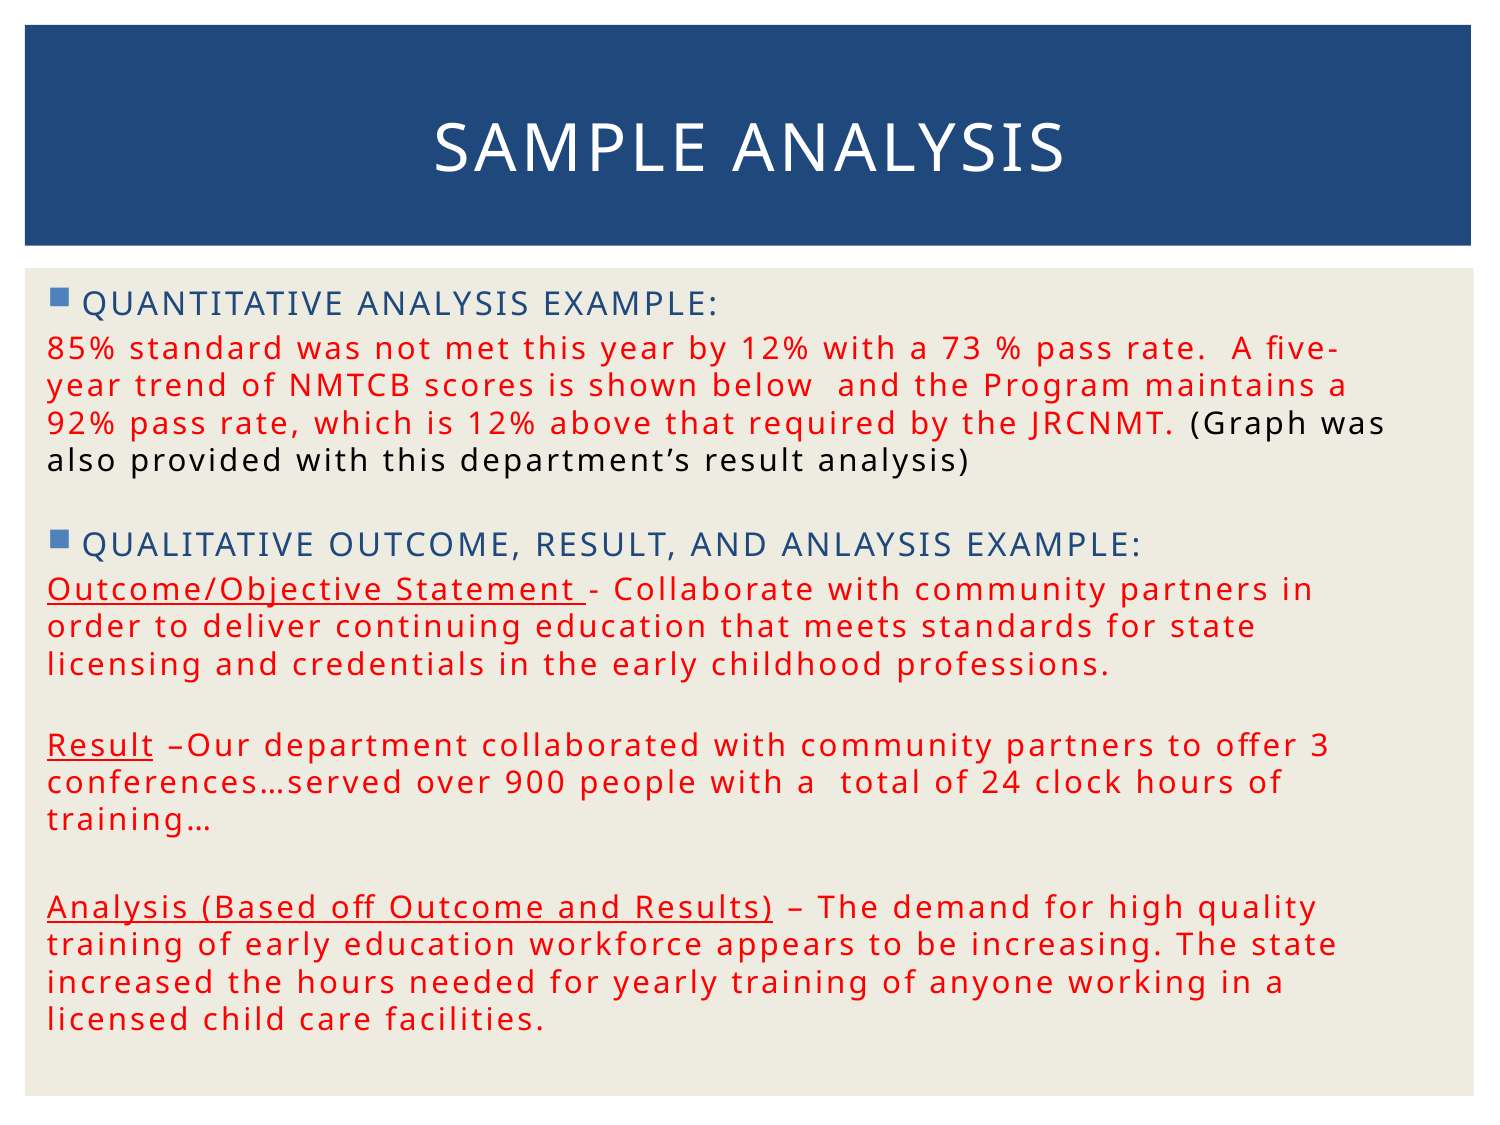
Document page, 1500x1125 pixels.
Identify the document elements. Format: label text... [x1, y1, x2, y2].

list QUANTITATIVE ANALYSIS EXAMPLE: 85% standard was not met this year by 12% with a 73 % pass rate. A five-year trend of NMTCB scores is shown below and the Program maintains a 92% pass rate, which is 12% above that required by the JRCNMT. (Graph was also provided with this department’s result analysis) QUALITATIVE OUTCOME, RESULT, AND ANLAYSIS EXAMPLE: Outcome/Objective Statement - Collaborate with community partners in order to deliver continuing education that meets standards for state licensing and credentials in the early childhood professions. Result –Our department collaborated with community partners to offer 3 conferences…served over 900 people with a total of 24 clock hours of training… Analysis (Based off Outcome and Results) – The demand for high quality training of early education workforce appears to be increasing. The state increased the hours needed for yearly training of anyone working in a licensed child care facilities. [24, 275, 1405, 1093]
title Sample analysis [62, 58, 1438, 232]
